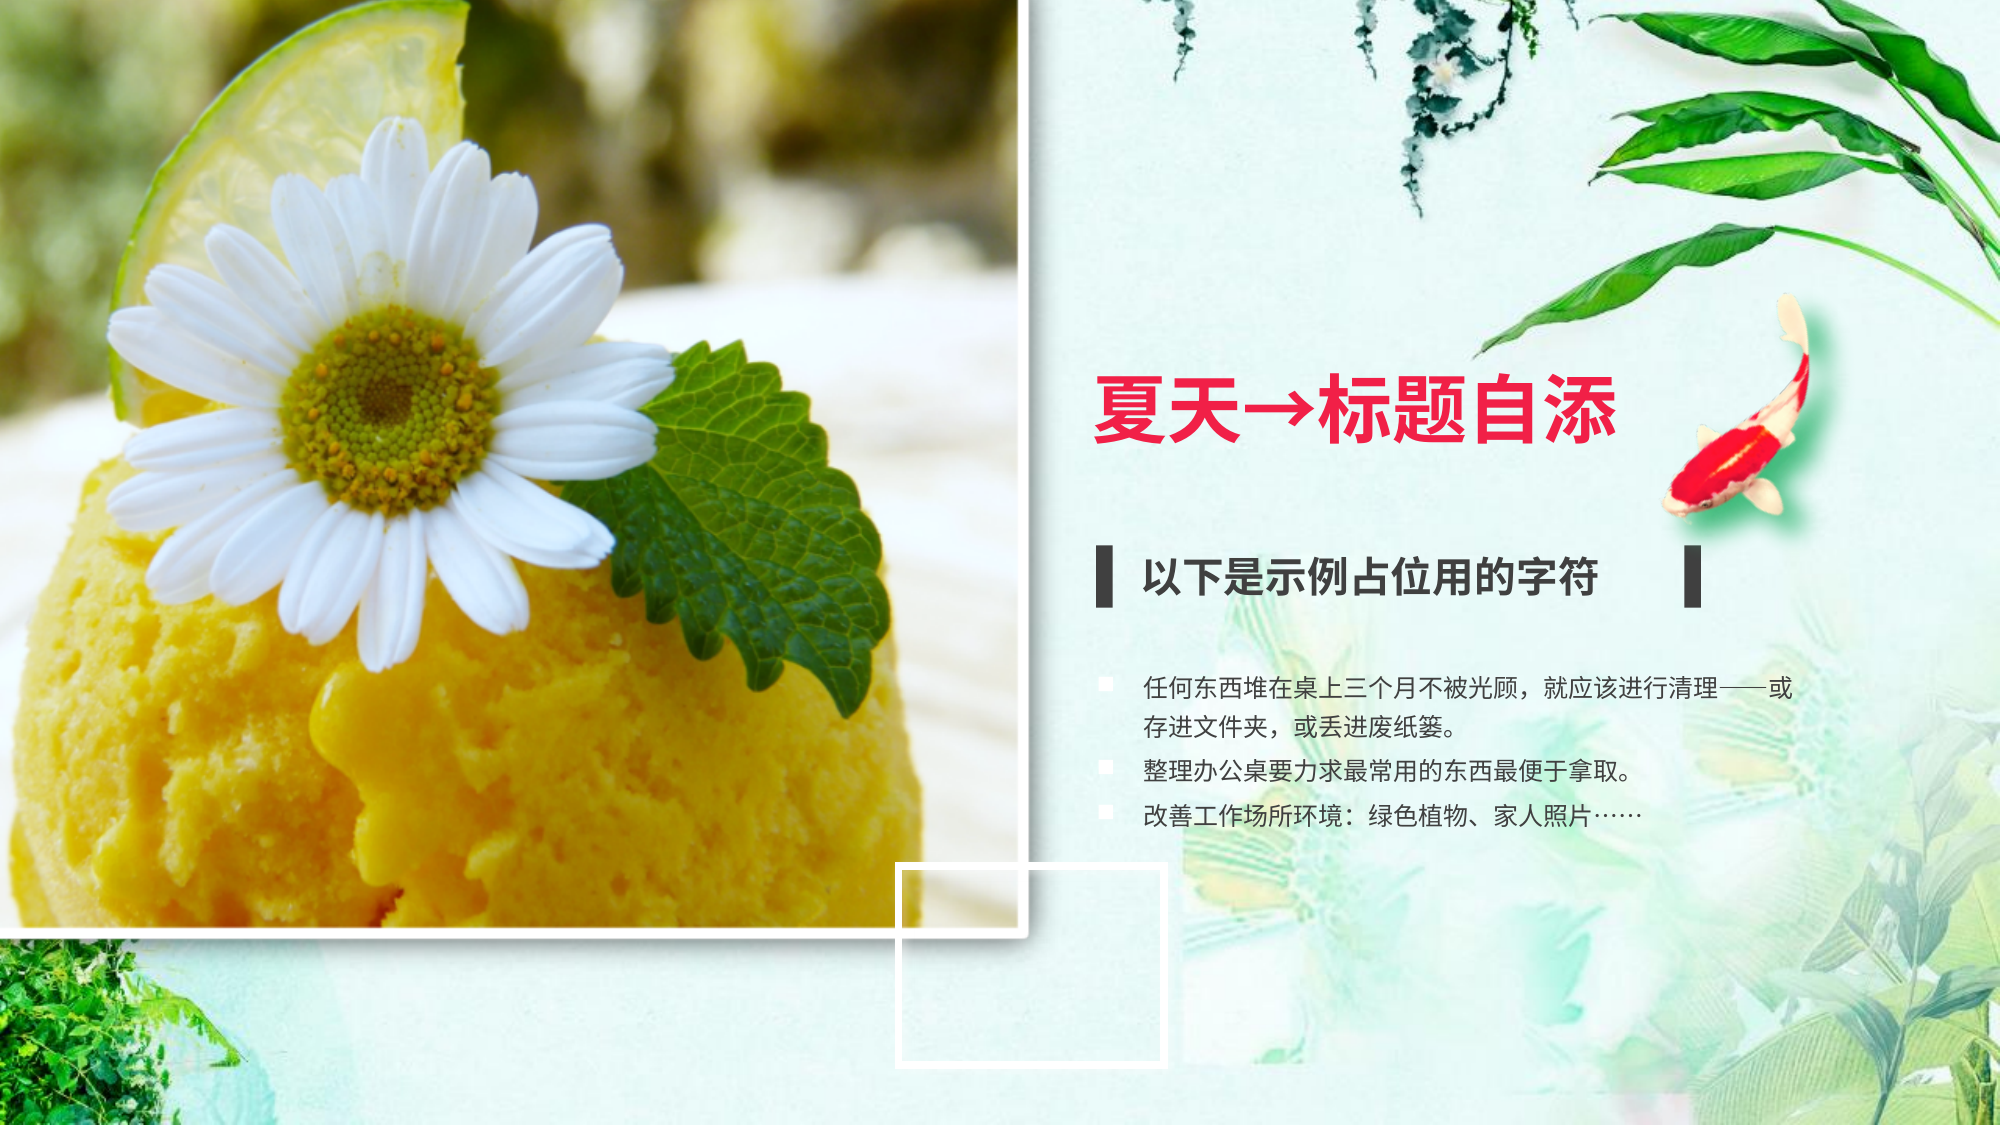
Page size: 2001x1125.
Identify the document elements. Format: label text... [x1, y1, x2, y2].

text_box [1096, 543, 1746, 610]
text_box [897, 865, 1165, 1066]
text_box 夏天→标题自添 [1077, 355, 1631, 461]
picture [0, 0, 2000, 1125]
text_box 任何东西堆在桌上三个月不被光顾，就应该进行清理——或存进文件夹，或丢进废纸篓。 整理办公桌要力求最常用的东西最便于拿取。 改善工作场所环境：绿色植物、家人照片…… [1081, 655, 1816, 838]
